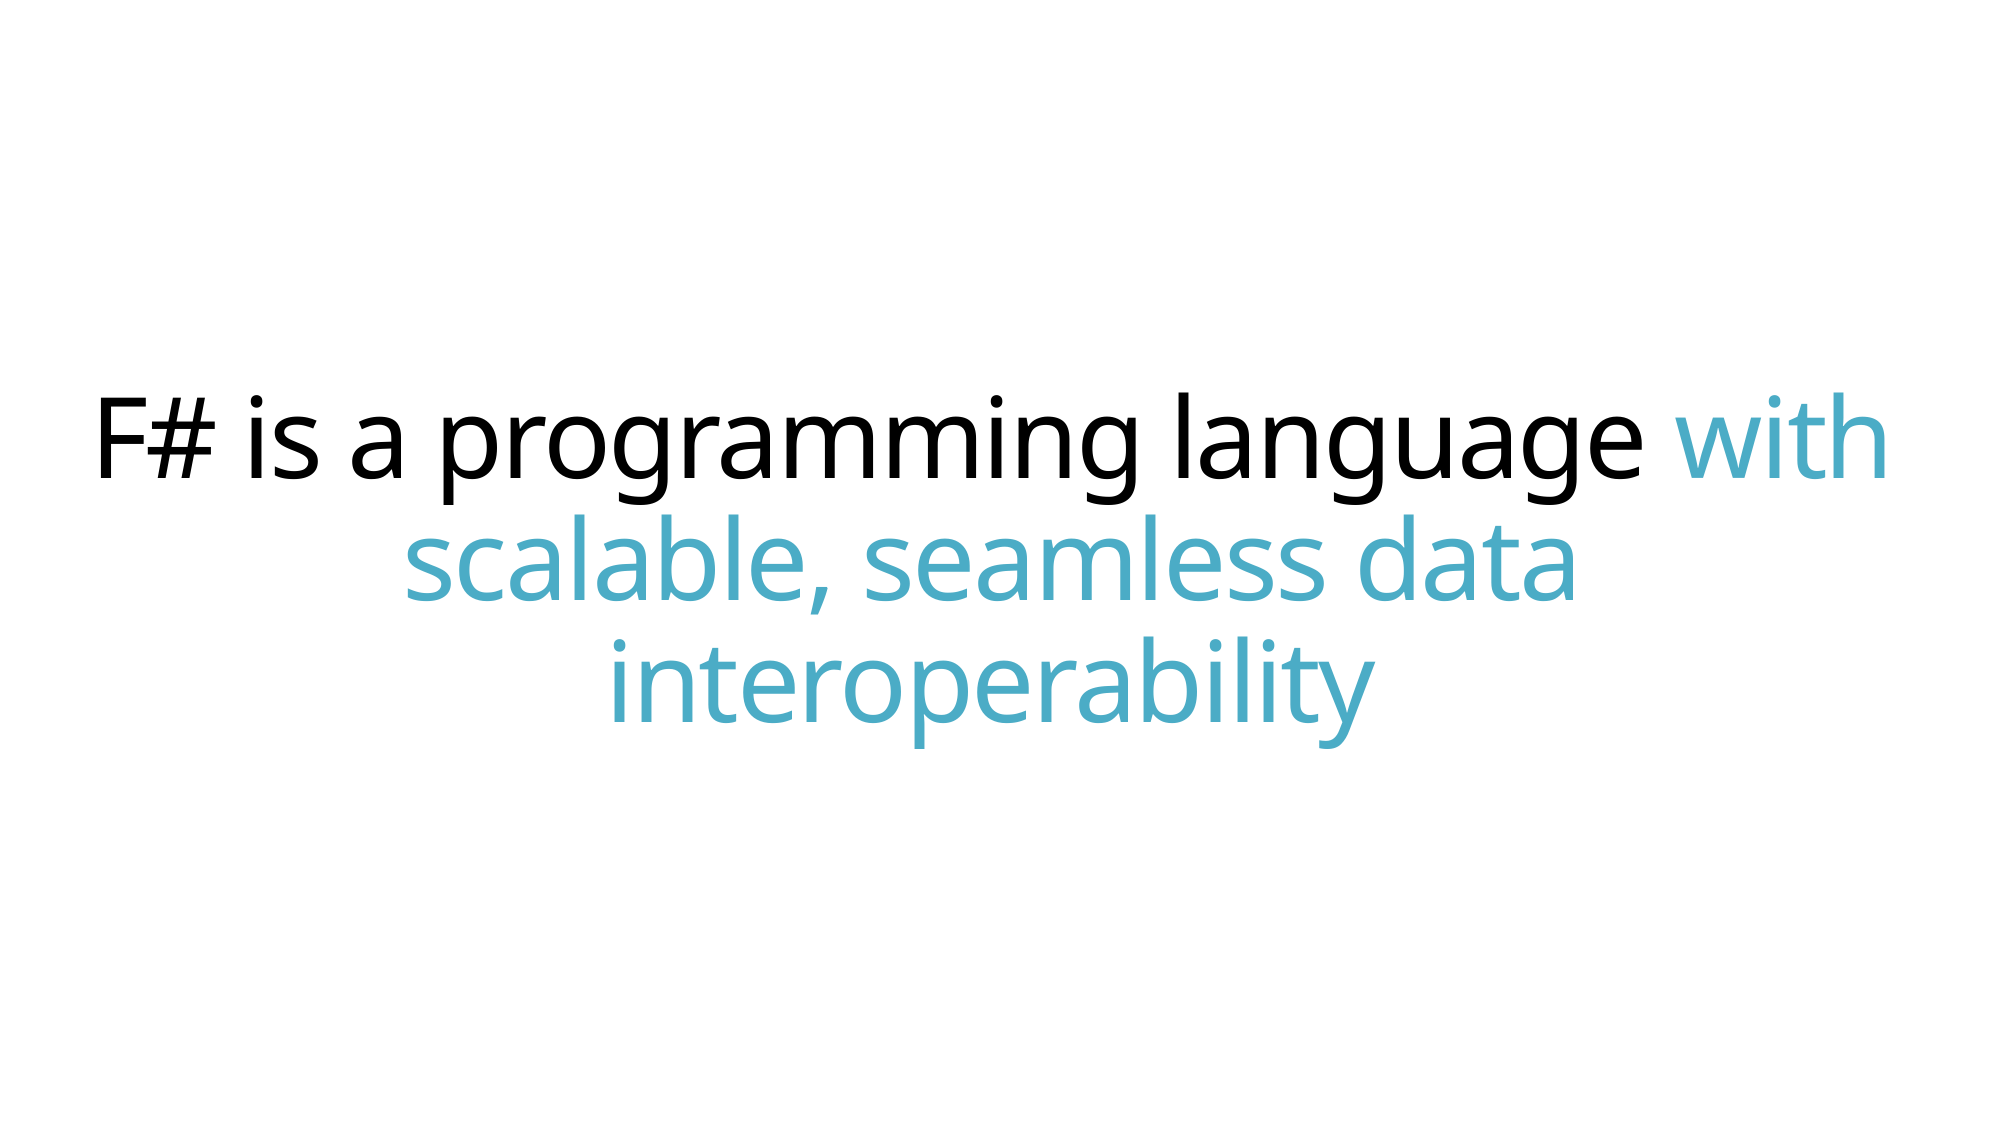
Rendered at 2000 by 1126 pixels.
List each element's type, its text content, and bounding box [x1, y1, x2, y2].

title F# is a programming language with scalable, seamless data interoperability [74, 381, 1908, 850]
